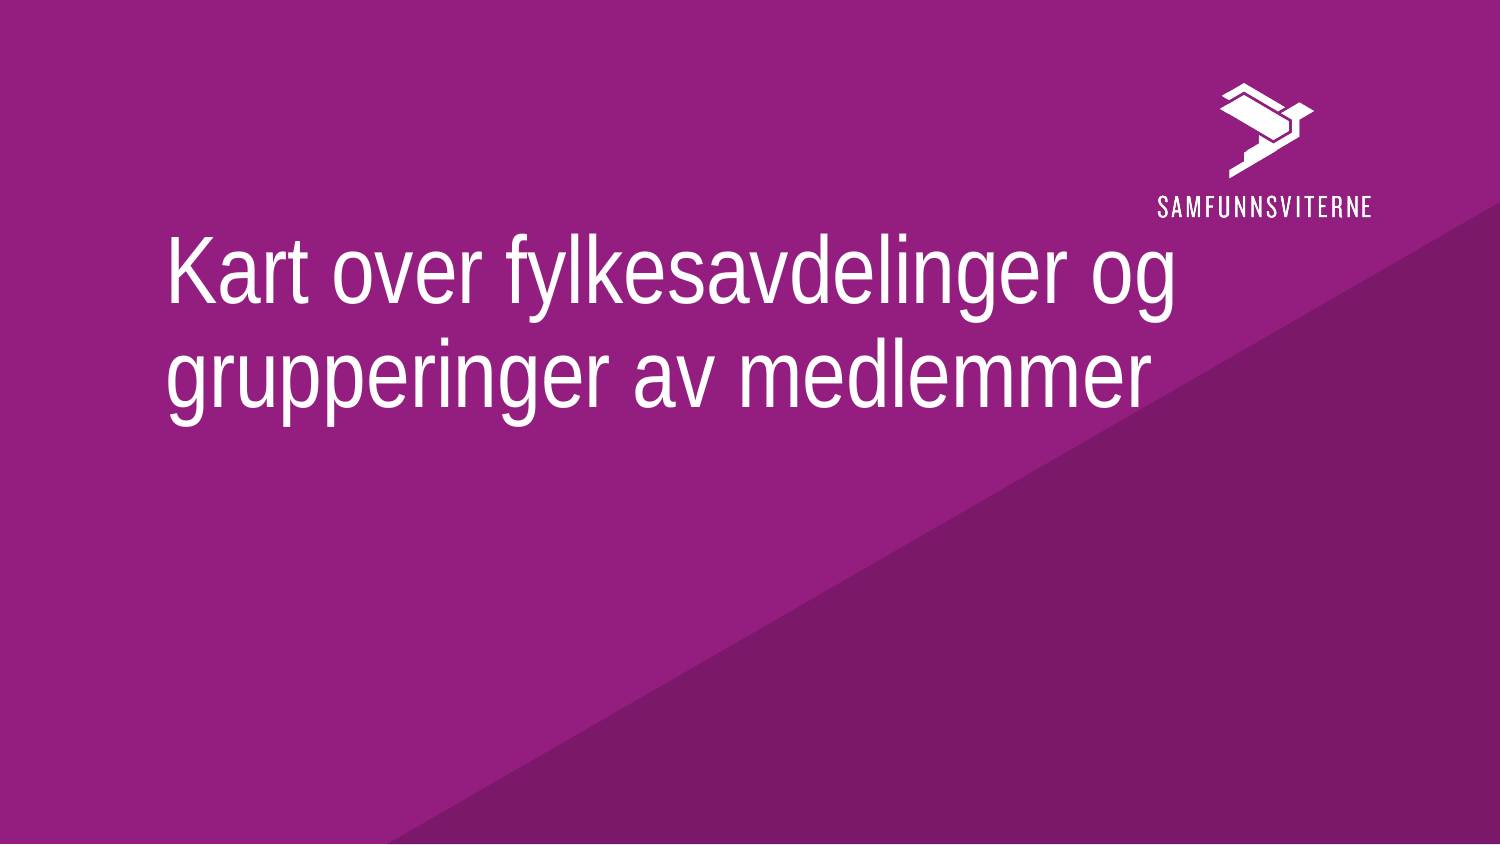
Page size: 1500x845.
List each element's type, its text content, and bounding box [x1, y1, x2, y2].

title Kart over fylkesavdelinger og grupperinger av medlemmer [165, 218, 1229, 544]
picture [1157, 82, 1371, 218]
